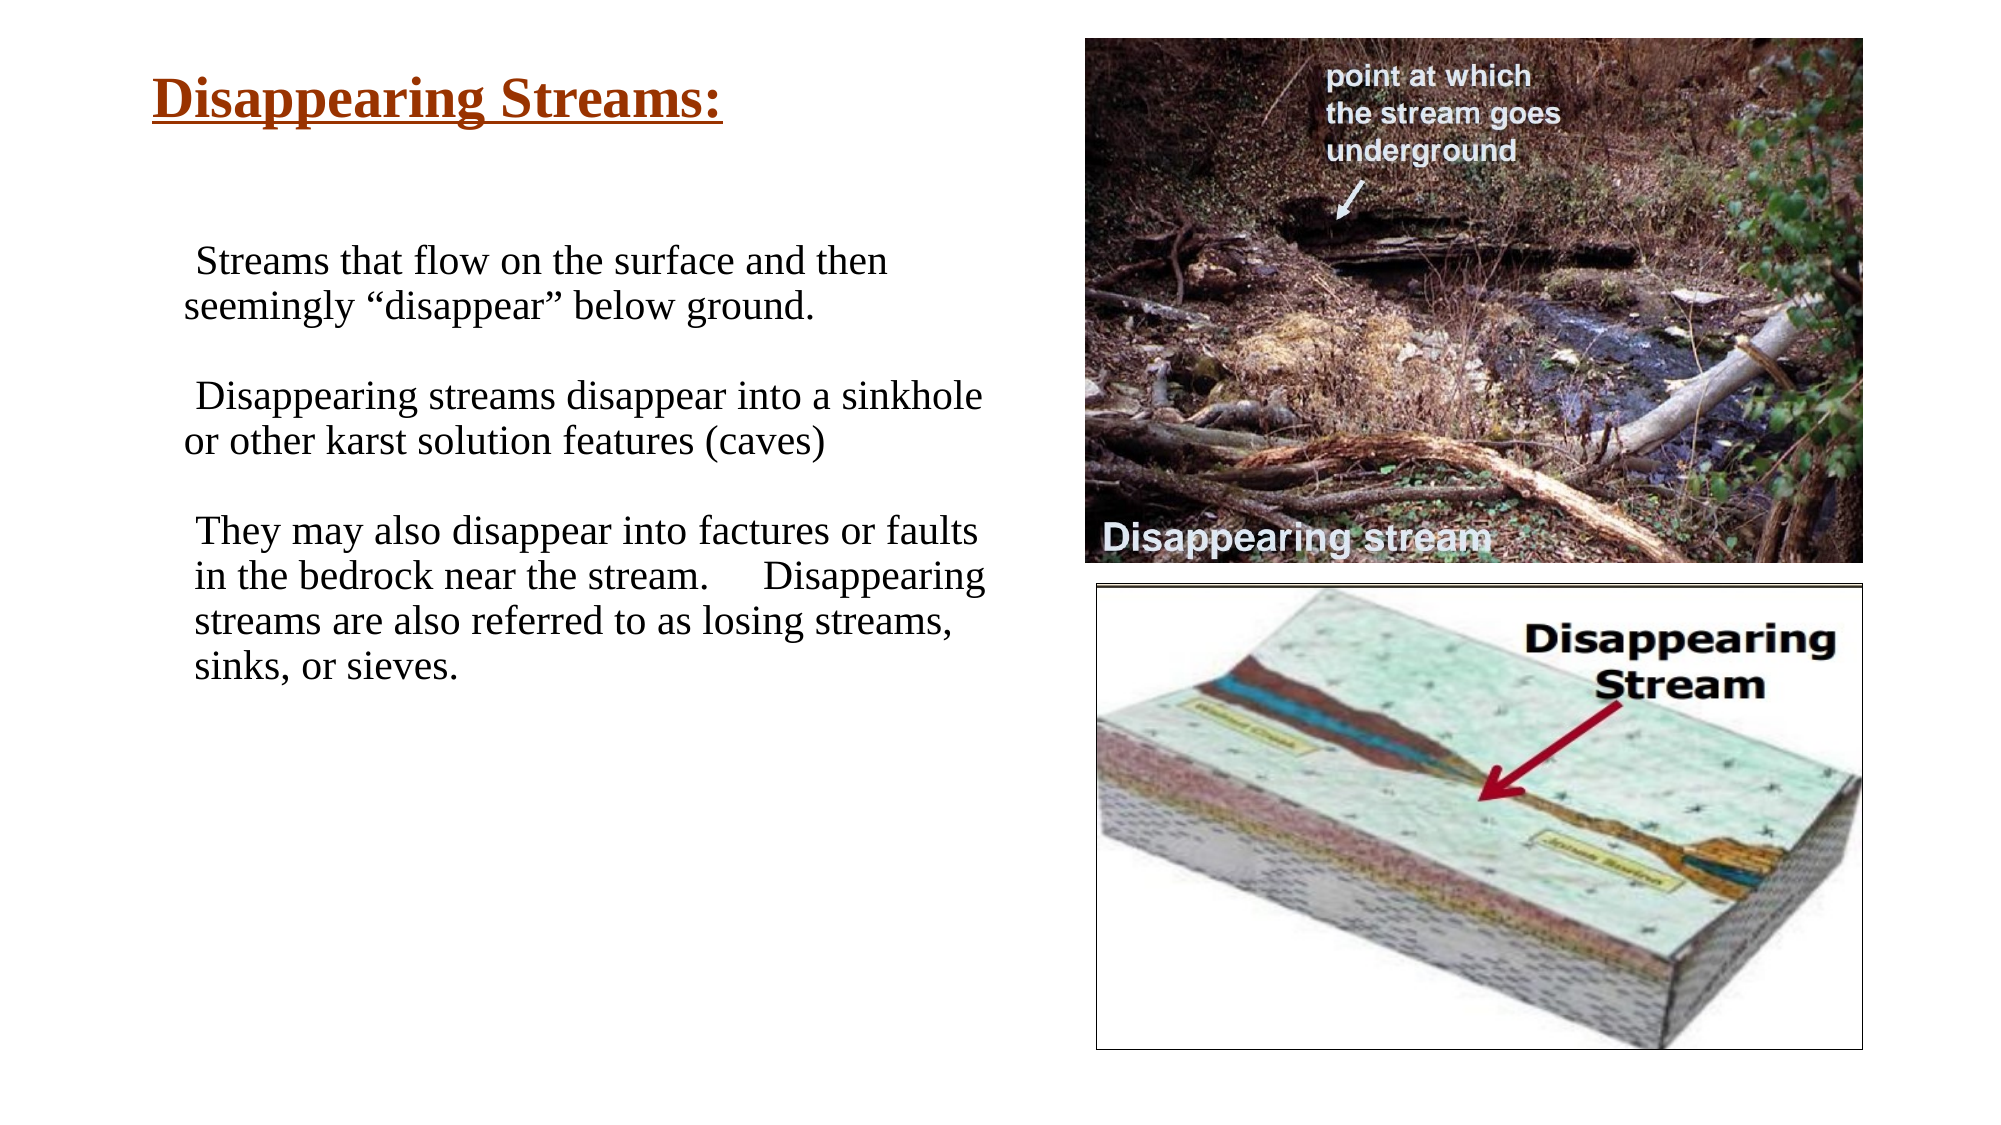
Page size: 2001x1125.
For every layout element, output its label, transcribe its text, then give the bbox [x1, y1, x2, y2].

picture [1085, 38, 1863, 563]
picture [1096, 583, 1863, 1050]
title Disappearing Streams:  Streams that flow on the surface and then seemingly “disappear” below ground.  Disappearing streams disappear into a sinkhole or other karst solution features (caves)  They may also disappear into factures or faults in the bedrock near the stream.  Disappearing streams are also referred to as losing streams, sinks, or sieves. [137, 59, 1863, 1125]
